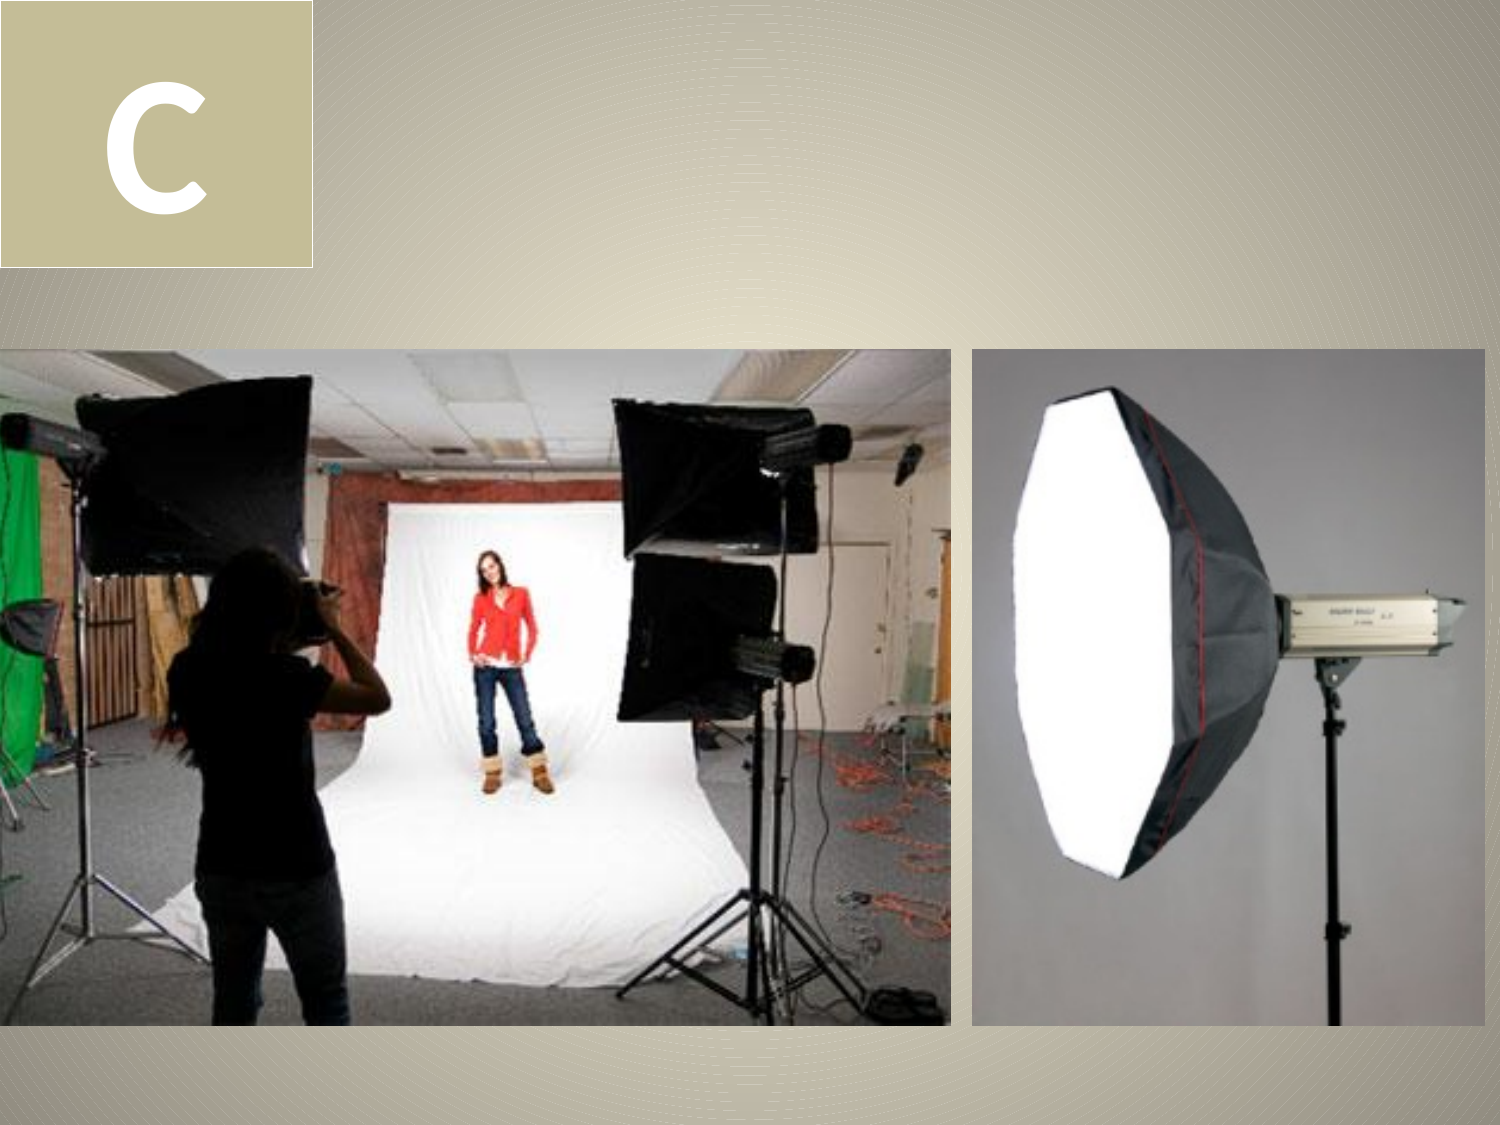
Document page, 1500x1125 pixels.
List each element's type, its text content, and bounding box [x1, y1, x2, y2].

title С [0, 0, 313, 268]
picture [972, 349, 1485, 1026]
picture [0, 349, 951, 1026]
